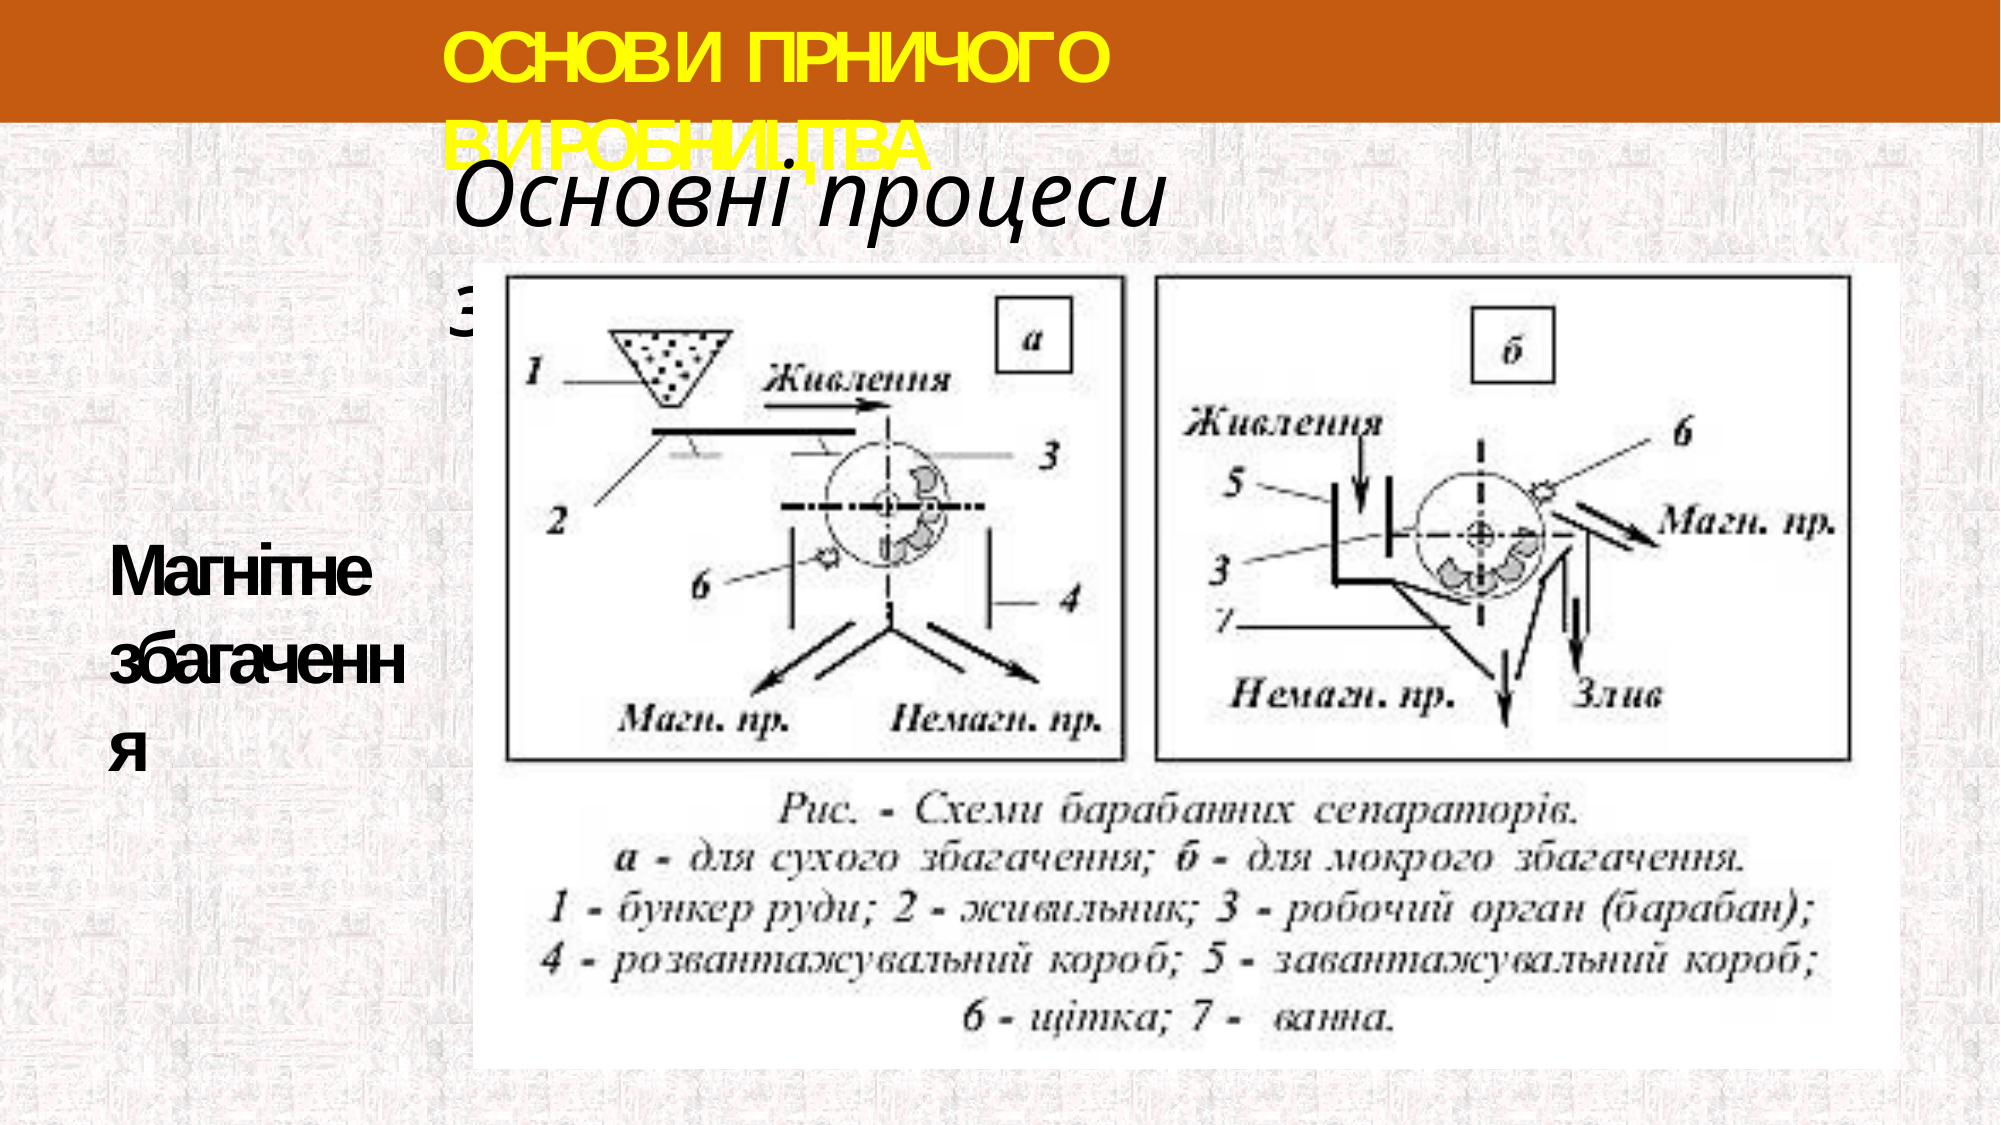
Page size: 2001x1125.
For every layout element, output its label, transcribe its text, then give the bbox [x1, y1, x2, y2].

text_box ОСНОВИ ГІРНИЧОГО ВИРОБНИЦТВА [438, 7, 1561, 185]
text_box Магнітне збагачення [106, 520, 444, 786]
picture [0, 123, 2000, 1125]
text_box Основні процеси збагачення [448, 133, 1552, 356]
